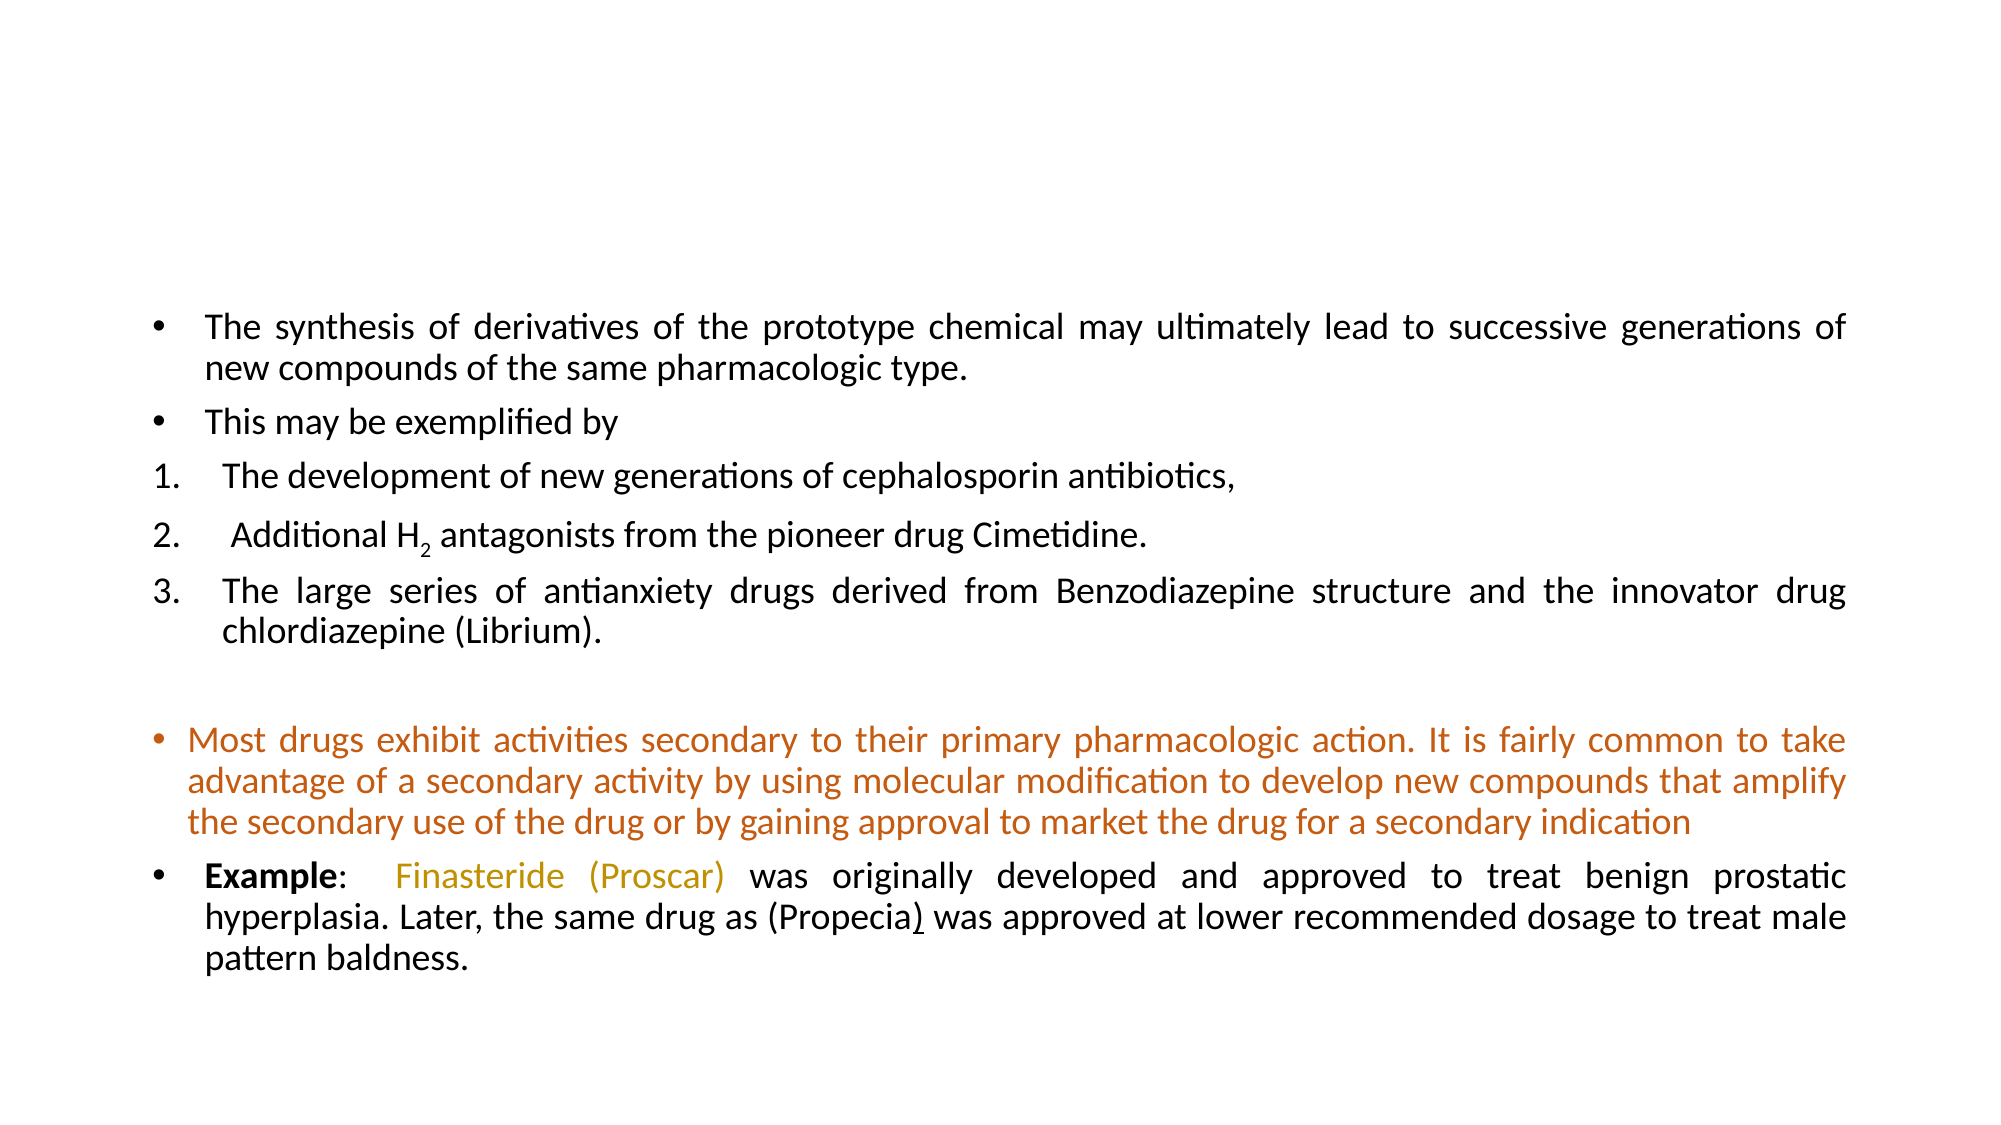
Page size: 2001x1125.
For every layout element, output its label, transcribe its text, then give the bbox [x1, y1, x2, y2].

list The synthesis of derivatives of the prototype chemical may ultimately lead to successive generations of new compounds of the same pharmacologic type. This may be exemplified by The development of new generations of cephalosporin antibiotics, Additional H2 antagonists from the pioneer drug Cimetidine. The large series of antianxiety drugs derived from Benzodiazepine structure and the innovator drug chlordiazepine (Librium). Most drugs exhibit activities secondary to their primary pharmacologic action. It is fairly common to take advantage of a secondary activity by using molecular modification to develop new compounds that amplify the secondary use of the drug or by gaining approval to market the drug for a secondary indication Example: Finasteride (Proscar) was originally developed and approved to treat benign prostatic hyperplasia. Later, the same drug as (Propecia) was approved at lower recommended dosage to treat male pattern baldness. [137, 299, 1863, 1014]
